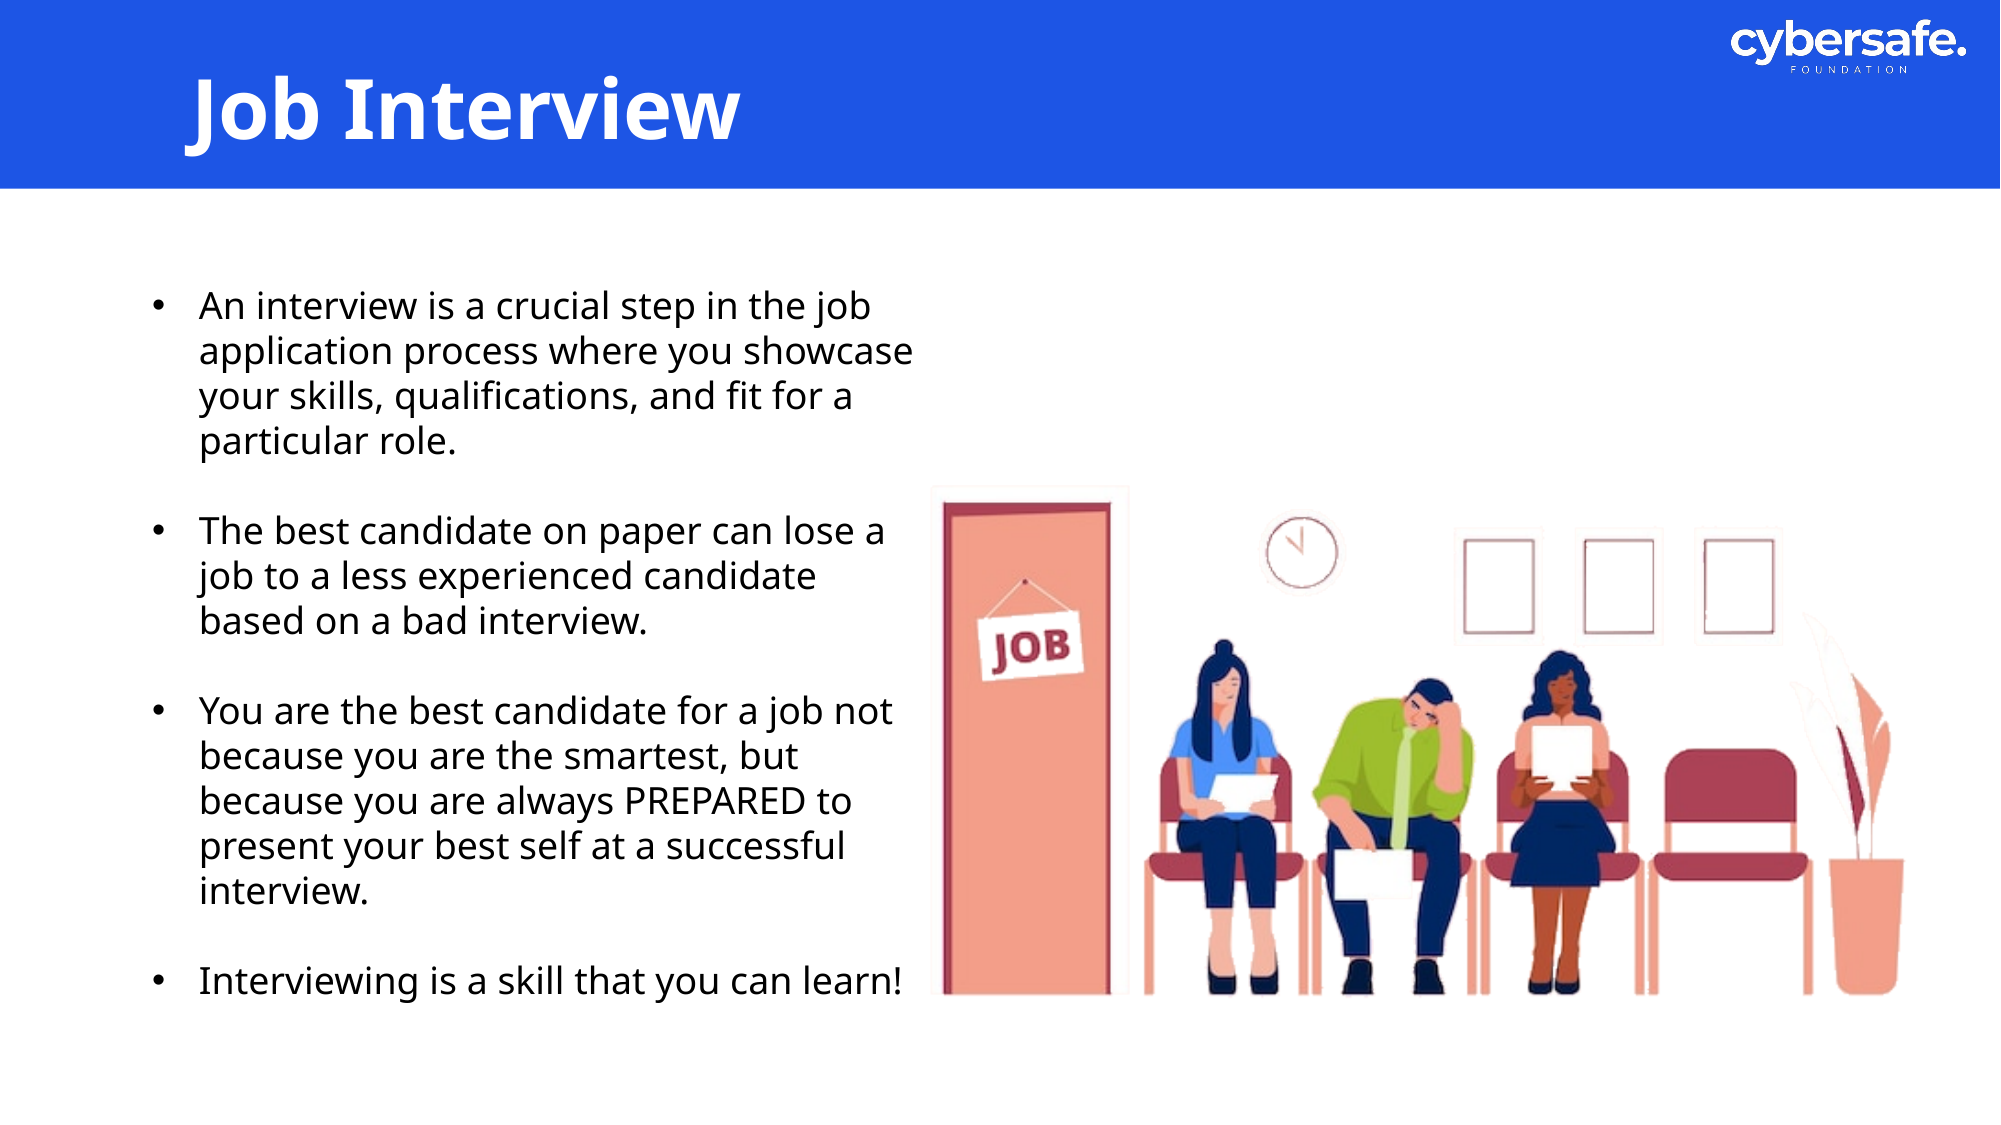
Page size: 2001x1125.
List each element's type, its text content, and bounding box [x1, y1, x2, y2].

picture [836, 365, 1985, 1101]
text_box An interview is a crucial step in the job application process where you showcase your skills, qualifications, and fit for a particular role. The best candidate on paper can lose a job to a less experienced candidate based on a bad interview. You are the best candidate for a job not because you are the smartest, but because you are always PREPARED to present your best self at a successful interview. Interviewing is a skill that you can learn! [137, 274, 934, 1055]
picture [1699, 0, 2000, 100]
title Job Interview [176, 49, 1824, 177]
